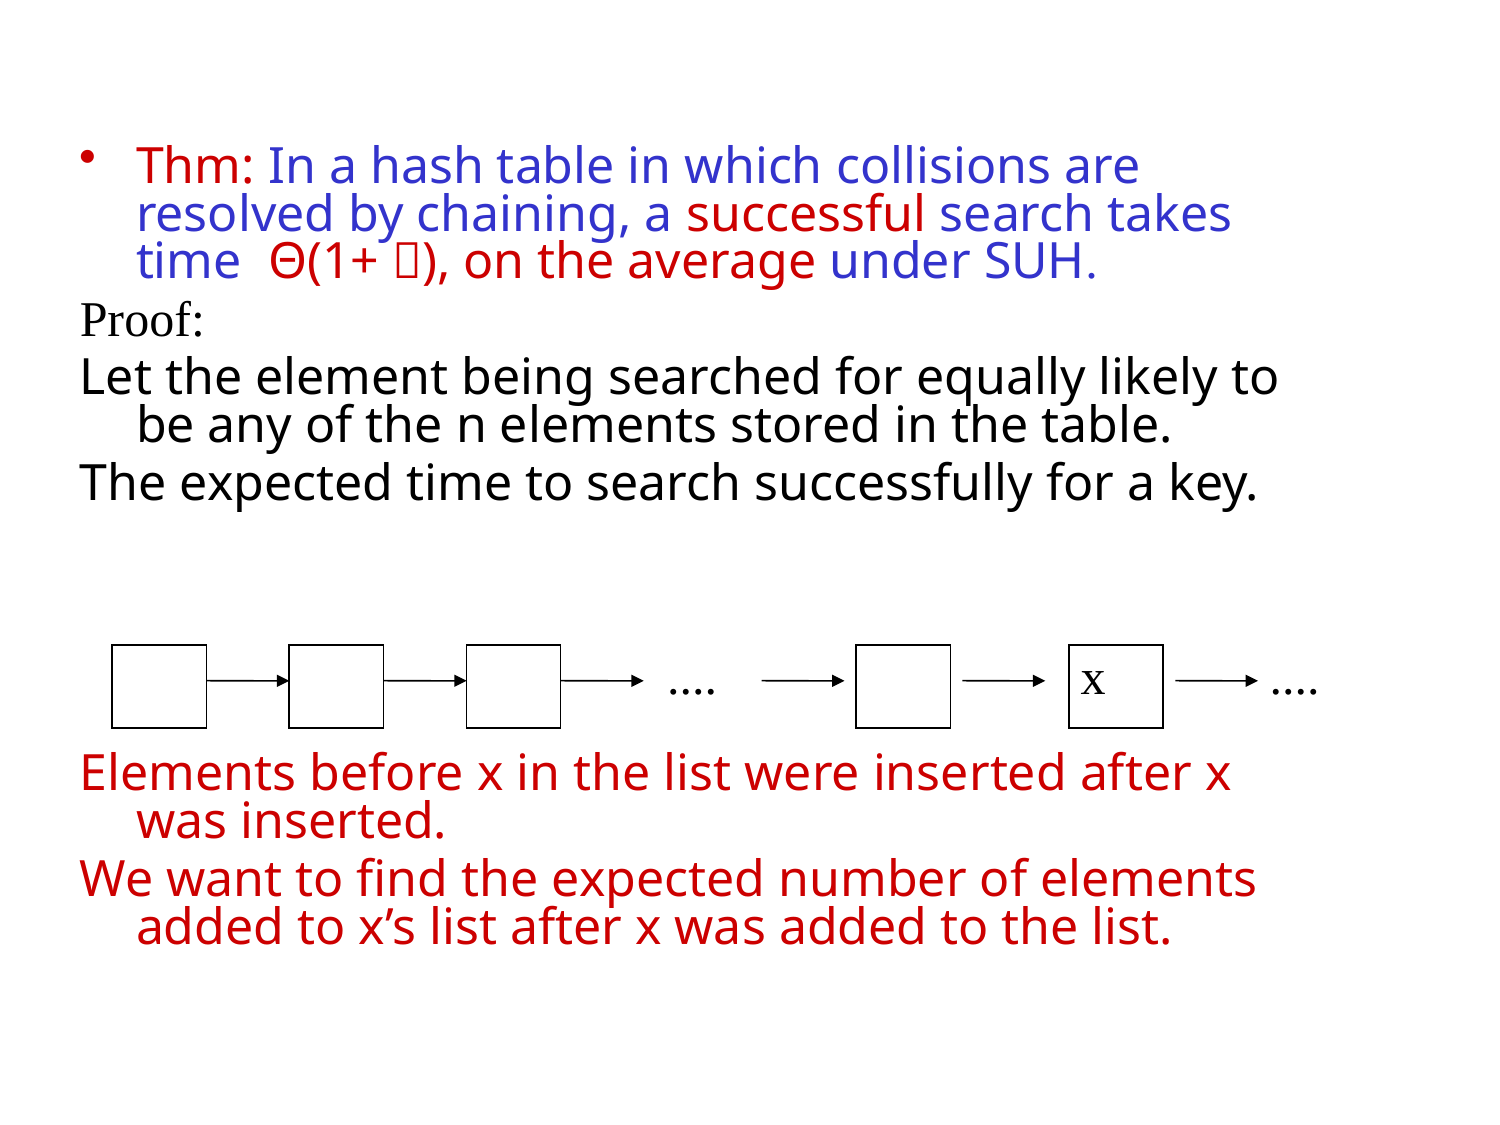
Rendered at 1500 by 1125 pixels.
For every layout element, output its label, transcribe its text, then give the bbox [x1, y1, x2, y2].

text_box [560, 674, 644, 687]
text_box x [1065, 636, 1121, 712]
text_box [466, 645, 561, 728]
text_box [856, 645, 951, 728]
text_box [289, 645, 384, 728]
text_box [206, 674, 289, 687]
text_box [962, 674, 1046, 687]
text_box [112, 645, 207, 728]
text_box .... [652, 636, 732, 712]
text_box .... [1254, 636, 1335, 712]
text_box [383, 674, 466, 687]
text_box [1068, 645, 1164, 728]
text_box [761, 674, 845, 687]
text_box [1175, 674, 1254, 687]
list Thm: In a hash table in which collisions are resolved by chaining, a successful search takes time Θ(1+ ), on the average under SUH. Proof: Let the element being searched for equally likely to be any of the n elements stored in the table. The expected time to search successfully for a key. Elements before x in the list were inserted after x was inserted. We want to find the expected number of elements added to x’s list after x was added to the list. [64, 137, 1340, 1071]
